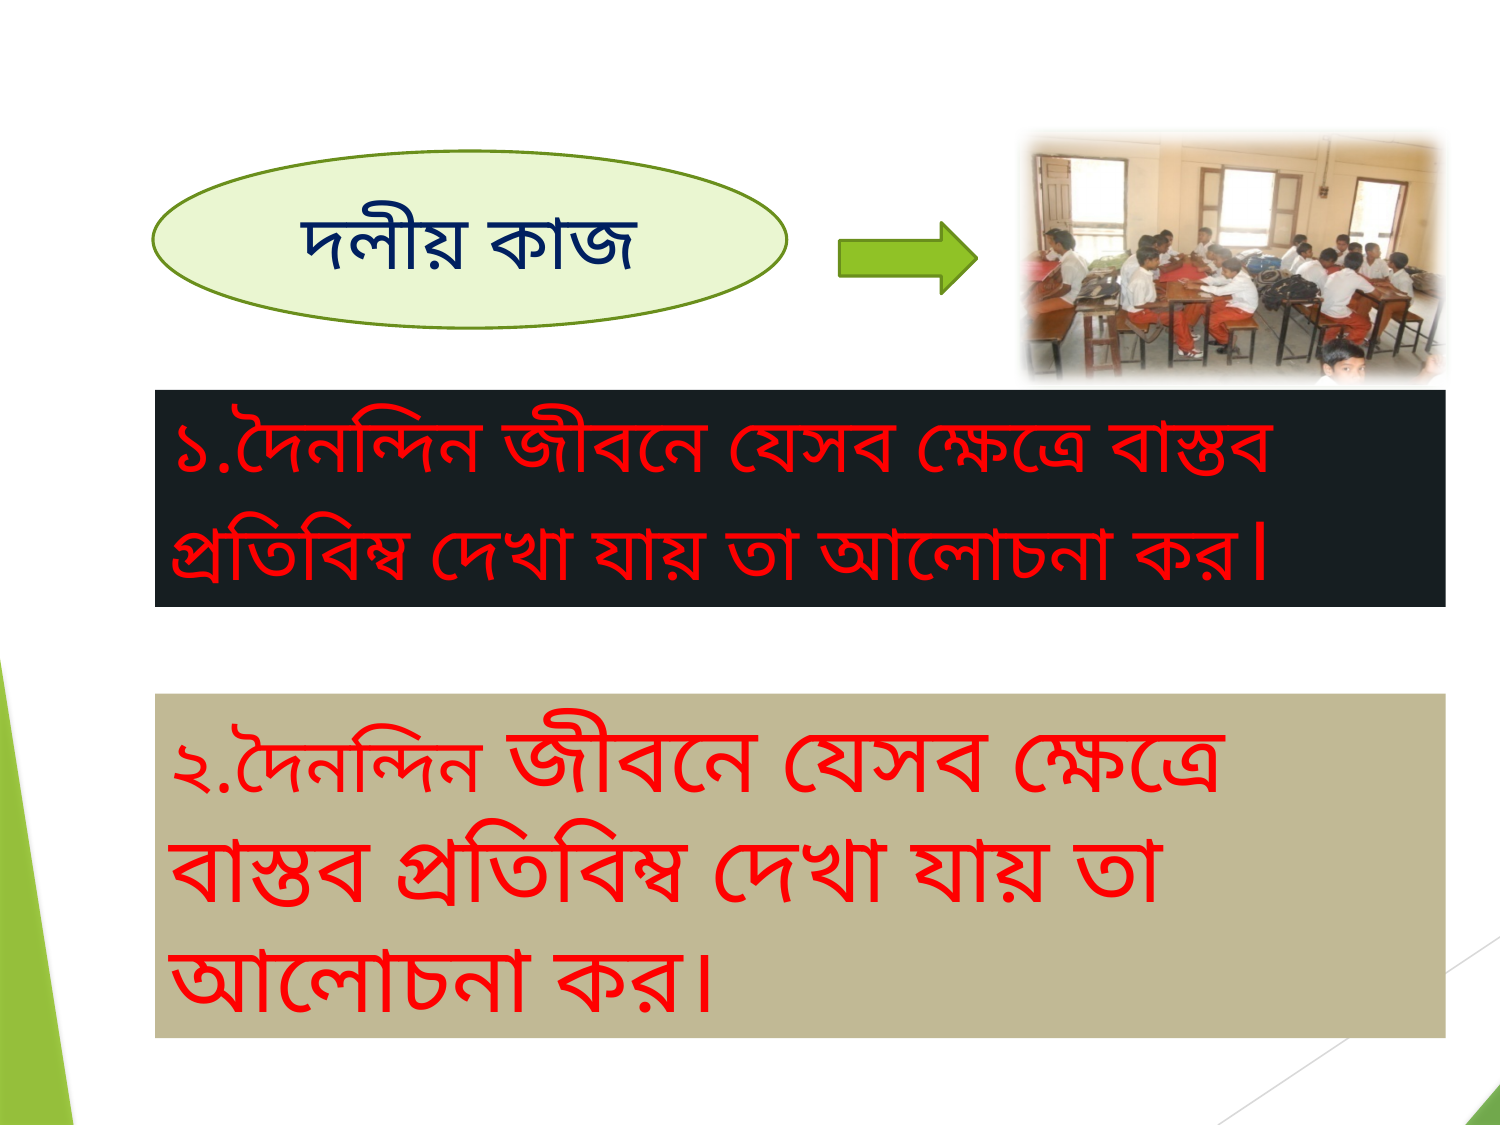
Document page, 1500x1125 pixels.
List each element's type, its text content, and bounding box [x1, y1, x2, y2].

text_box ১.দৈনন্দিন জীবনে যেসব ক্ষেত্রে বাস্তব প্রতিবিম্ব দেখা যায় তা আলোচনা কর। [155, 389, 1446, 607]
text_box [837, 221, 978, 296]
picture [1019, 131, 1447, 386]
text_box দলীয় কাজ [151, 149, 789, 330]
text_box ২.দৈনন্দিন জীবনে যেসব ক্ষেত্রে বাস্তব প্রতিবিম্ব দেখা যায় তা আলোচনা কর। [155, 693, 1446, 1039]
